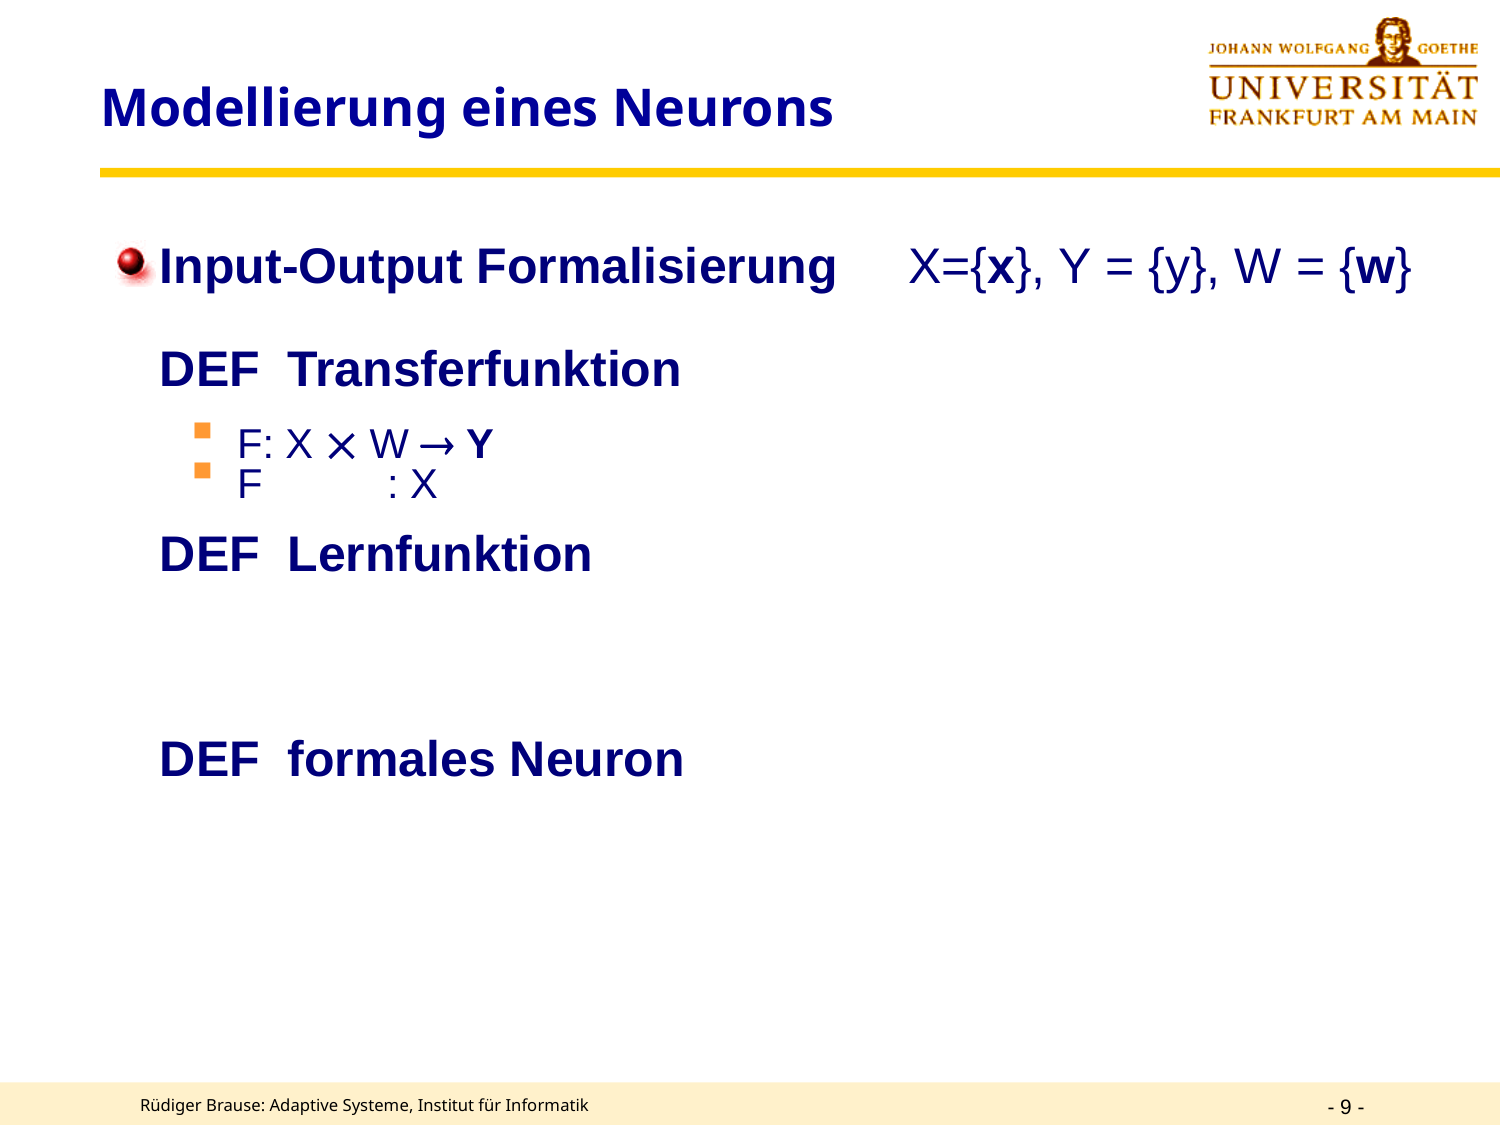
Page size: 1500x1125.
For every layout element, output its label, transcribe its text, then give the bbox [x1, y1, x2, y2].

footer Rüdiger Brause: Adaptive Systeme, Institut für Informatik [124, 1087, 938, 1125]
picture [1201, 17, 1485, 136]
title Modellierung eines Neurons [100, 66, 1187, 149]
picture [115, 240, 156, 287]
list Input-Output Formalisierung X={x}, Y = {y}, W = {w} DEF Transferfunktion F: X  W  Y F : X DEF Lernfunktion DEF formales Neuron [100, 208, 1459, 823]
slide_number - 9 - [1312, 1086, 1426, 1125]
